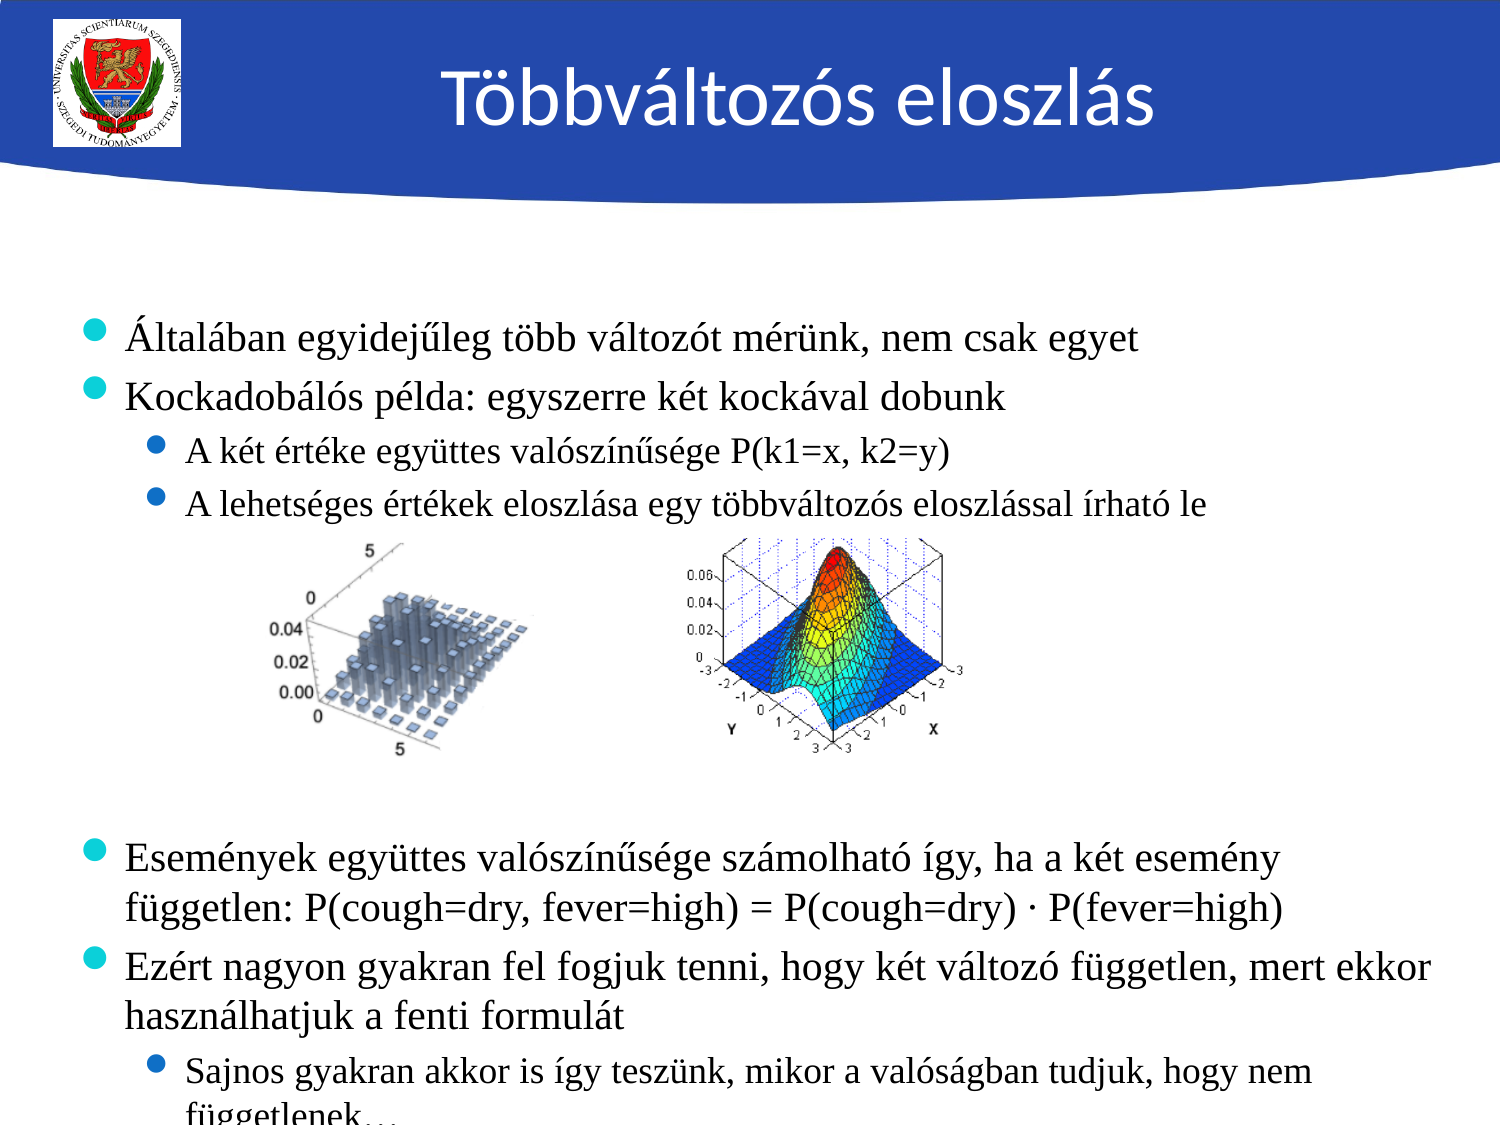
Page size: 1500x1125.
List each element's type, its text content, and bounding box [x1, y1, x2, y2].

picture [0, 0, 1500, 1125]
list Általában egyidejűleg több változót mérünk, nem csak egyet Kockadobálós példa: egyszerre két kockával dobunk A két értéke együttes valószínűsége P(k1=x, k2=y) A lehetséges értékek eloszlása egy többváltozós eloszlással írható le Események együttes valószínűsége számolható így, ha a két esemény független: P(cough=dry, fever=high) = P(cough=dry) ∙ P(fever=high) Ezért nagyon gyakran fel fogjuk tenni, hogy két változó független, mert ekkor használhatjuk a fenti formulát Sajnos gyakran akkor is így teszünk, mikor a valóságban tudjuk, hogy nem függetlenek… [64, 302, 1471, 1038]
text_box Többváltozós eloszlás [289, 0, 1309, 142]
